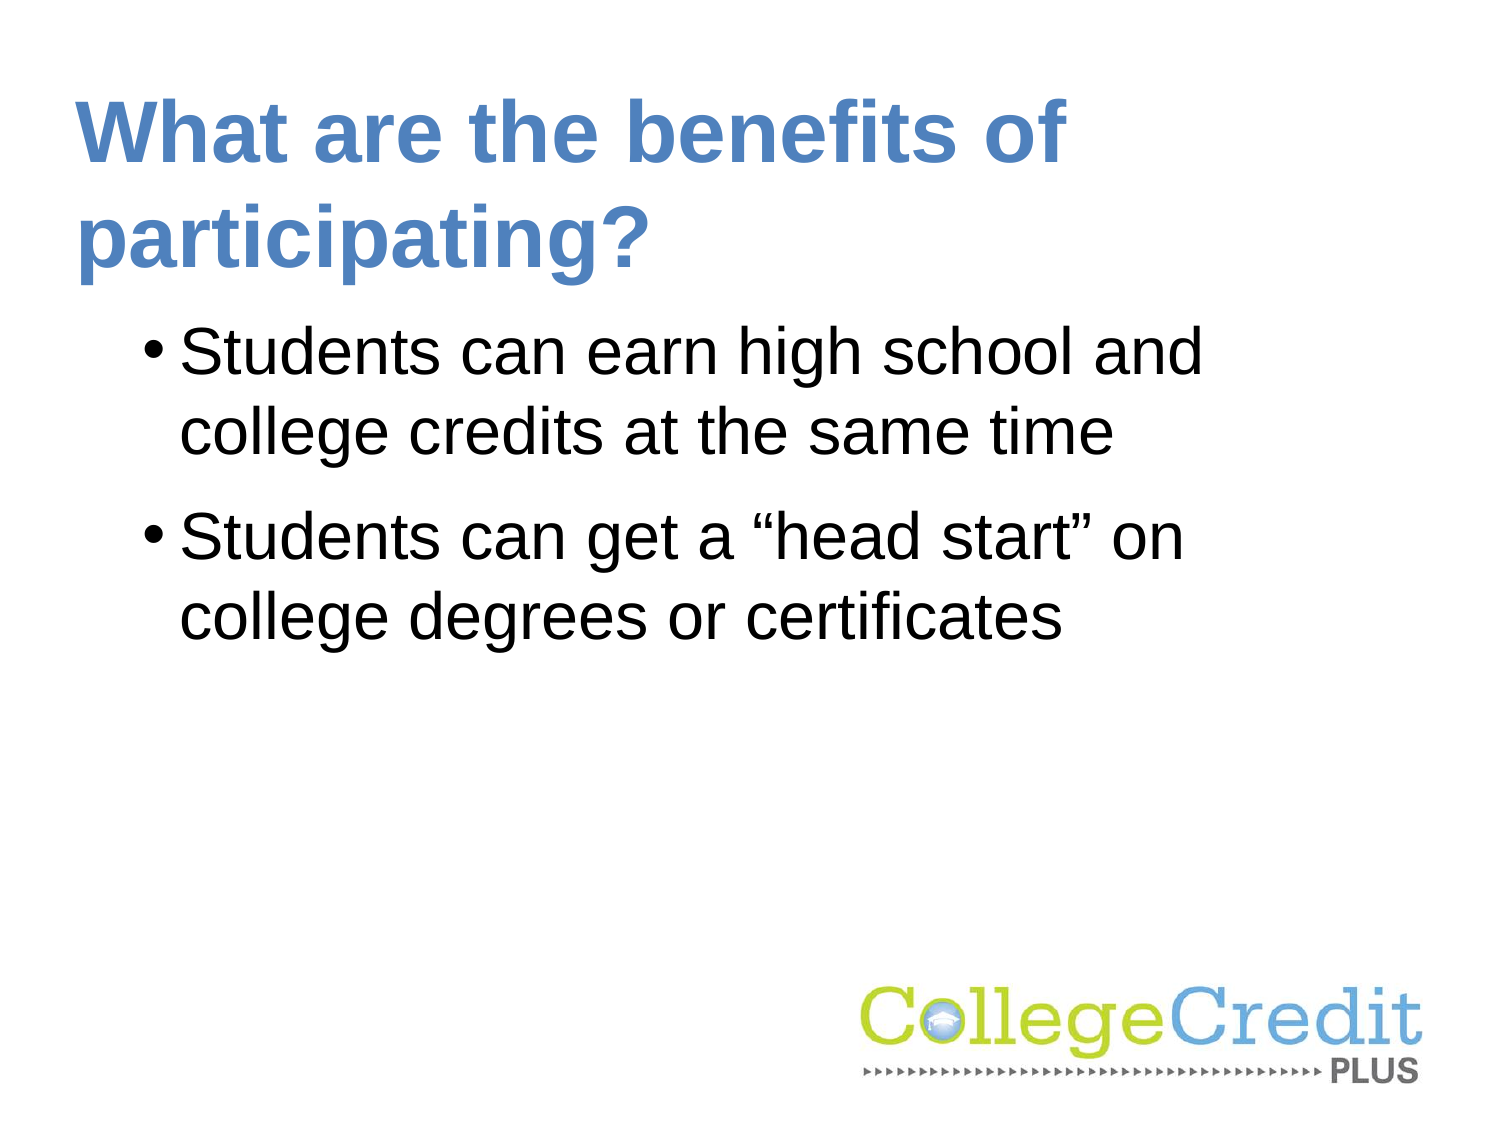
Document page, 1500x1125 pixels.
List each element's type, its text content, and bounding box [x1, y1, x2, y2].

title What are the benefits of participating? [75, 75, 1425, 286]
list Students can earn high school and college credits at the same time Students can get a “head start” on college degrees or certificates [142, 307, 1352, 812]
picture [845, 956, 1438, 1105]
